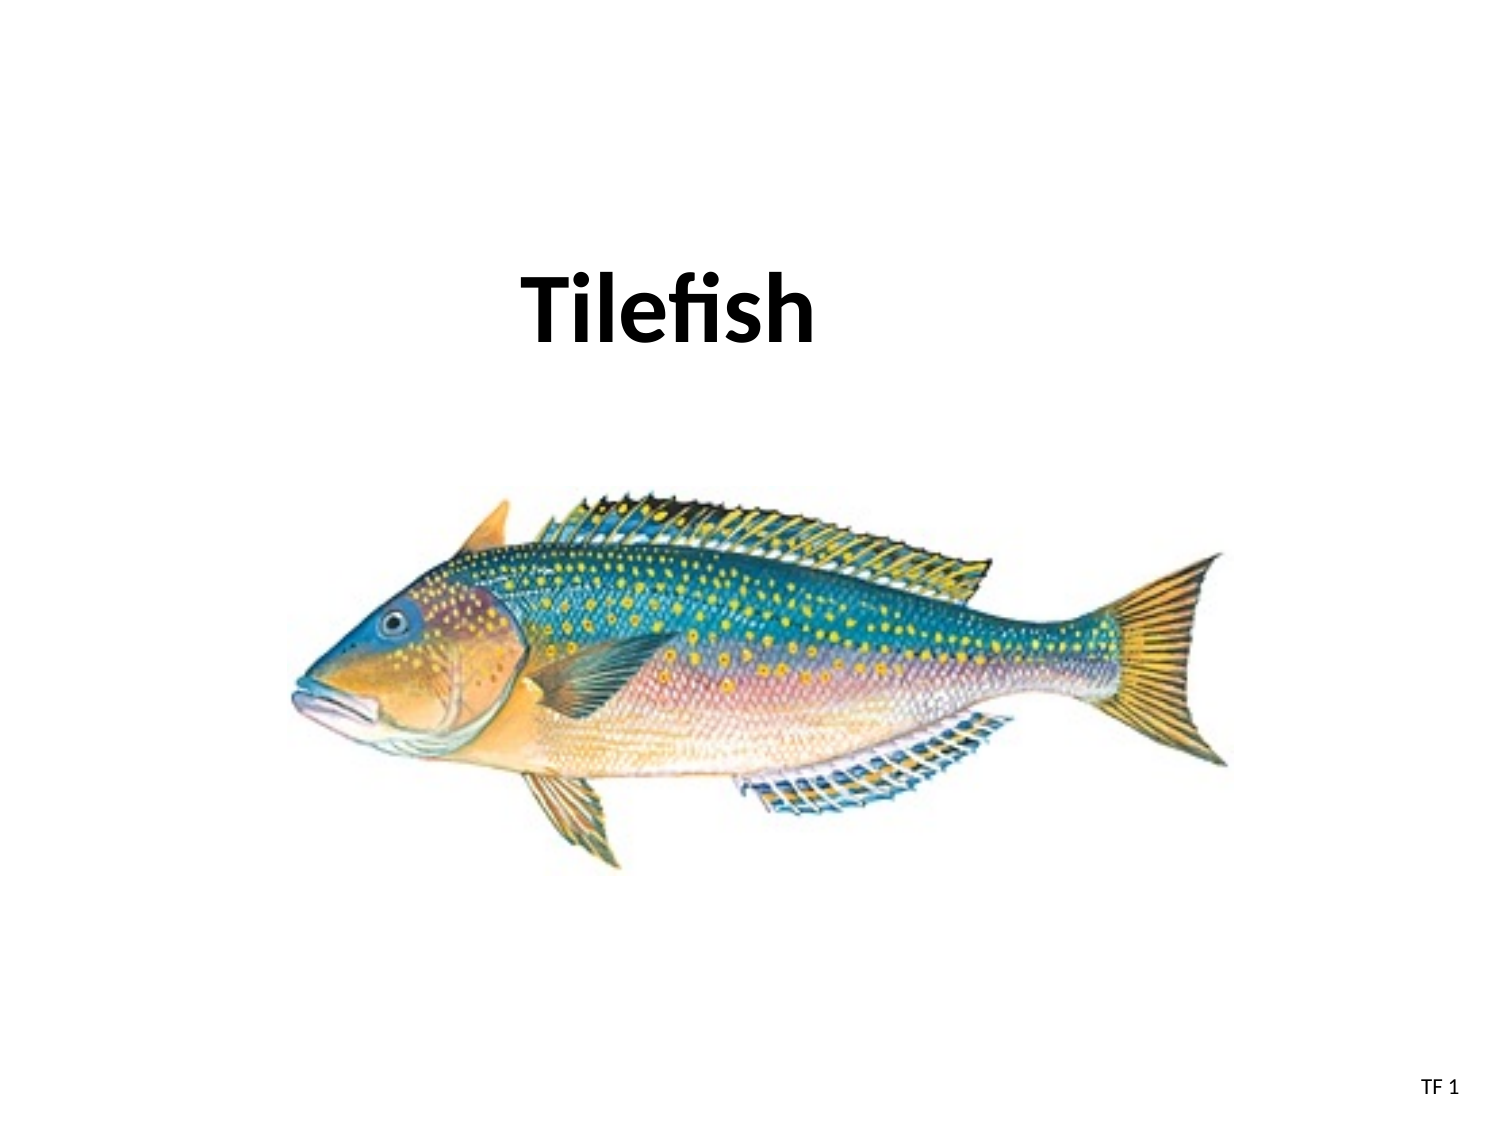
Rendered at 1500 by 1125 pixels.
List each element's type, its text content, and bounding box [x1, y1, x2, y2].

text_box Tilefish [505, 234, 833, 370]
picture [287, 486, 1234, 876]
text_box TF 1 [1406, 1064, 1475, 1107]
